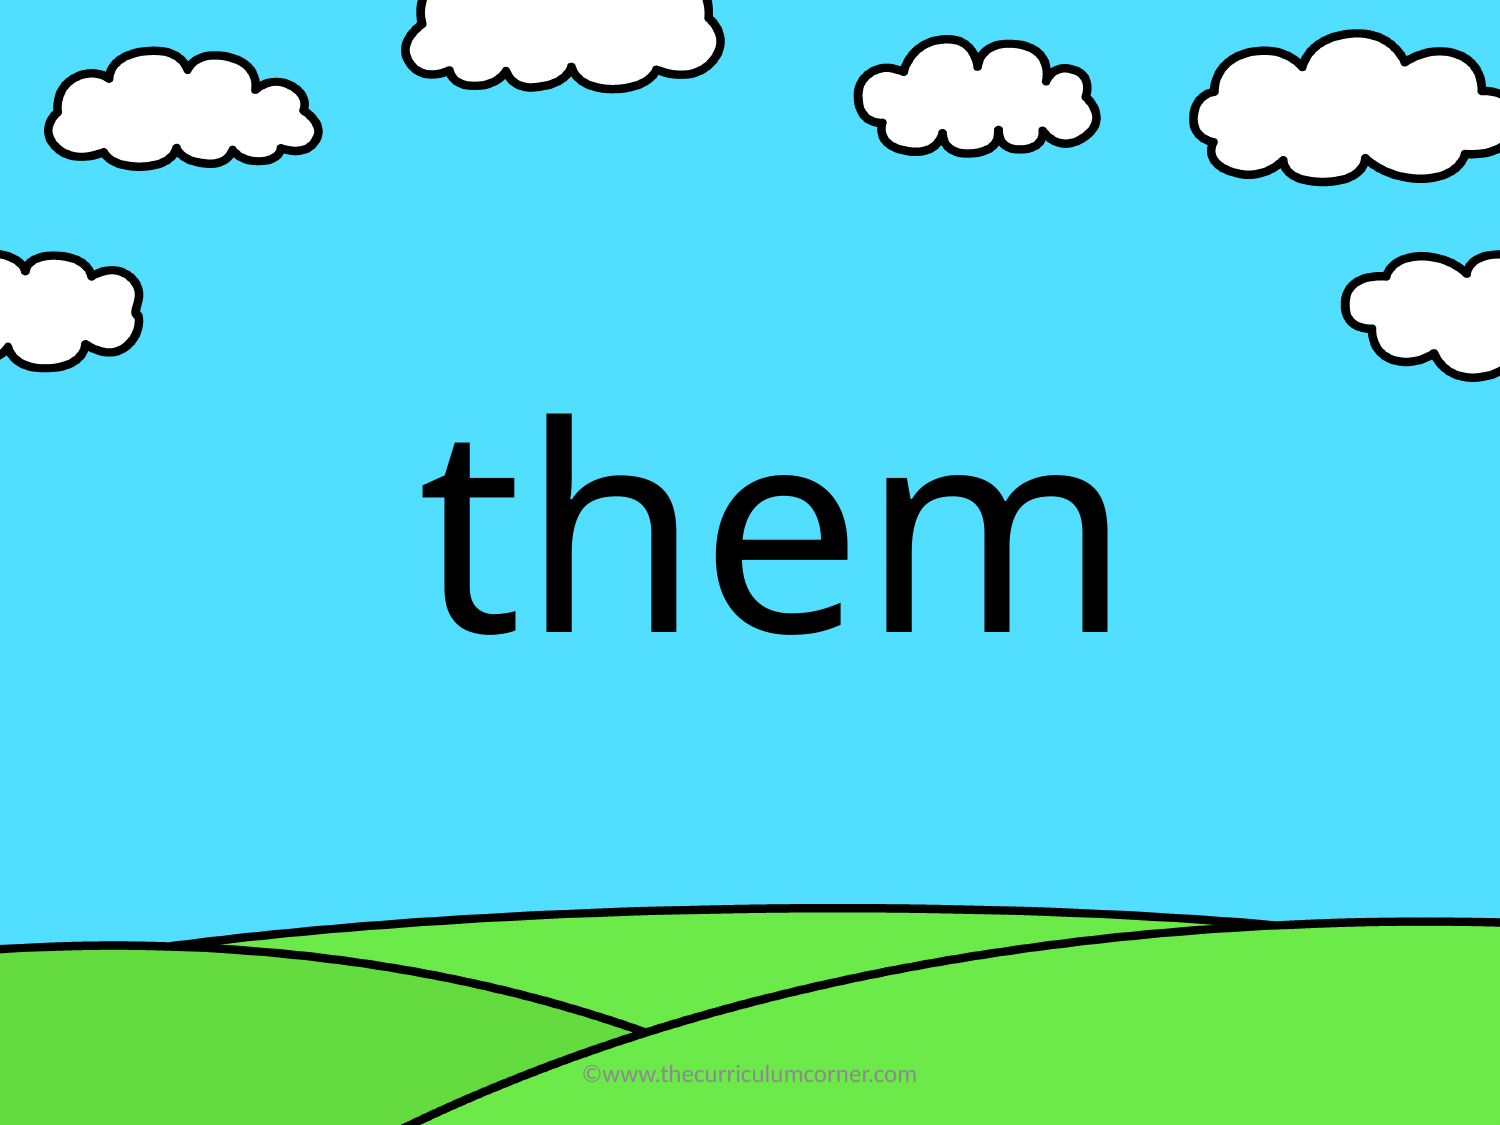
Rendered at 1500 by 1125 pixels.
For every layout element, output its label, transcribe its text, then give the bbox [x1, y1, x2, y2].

text_box them [307, 337, 1243, 698]
footer ©www.thecurriculumcorner.com [496, 1042, 1004, 1103]
picture [0, 0, 1500, 1125]
